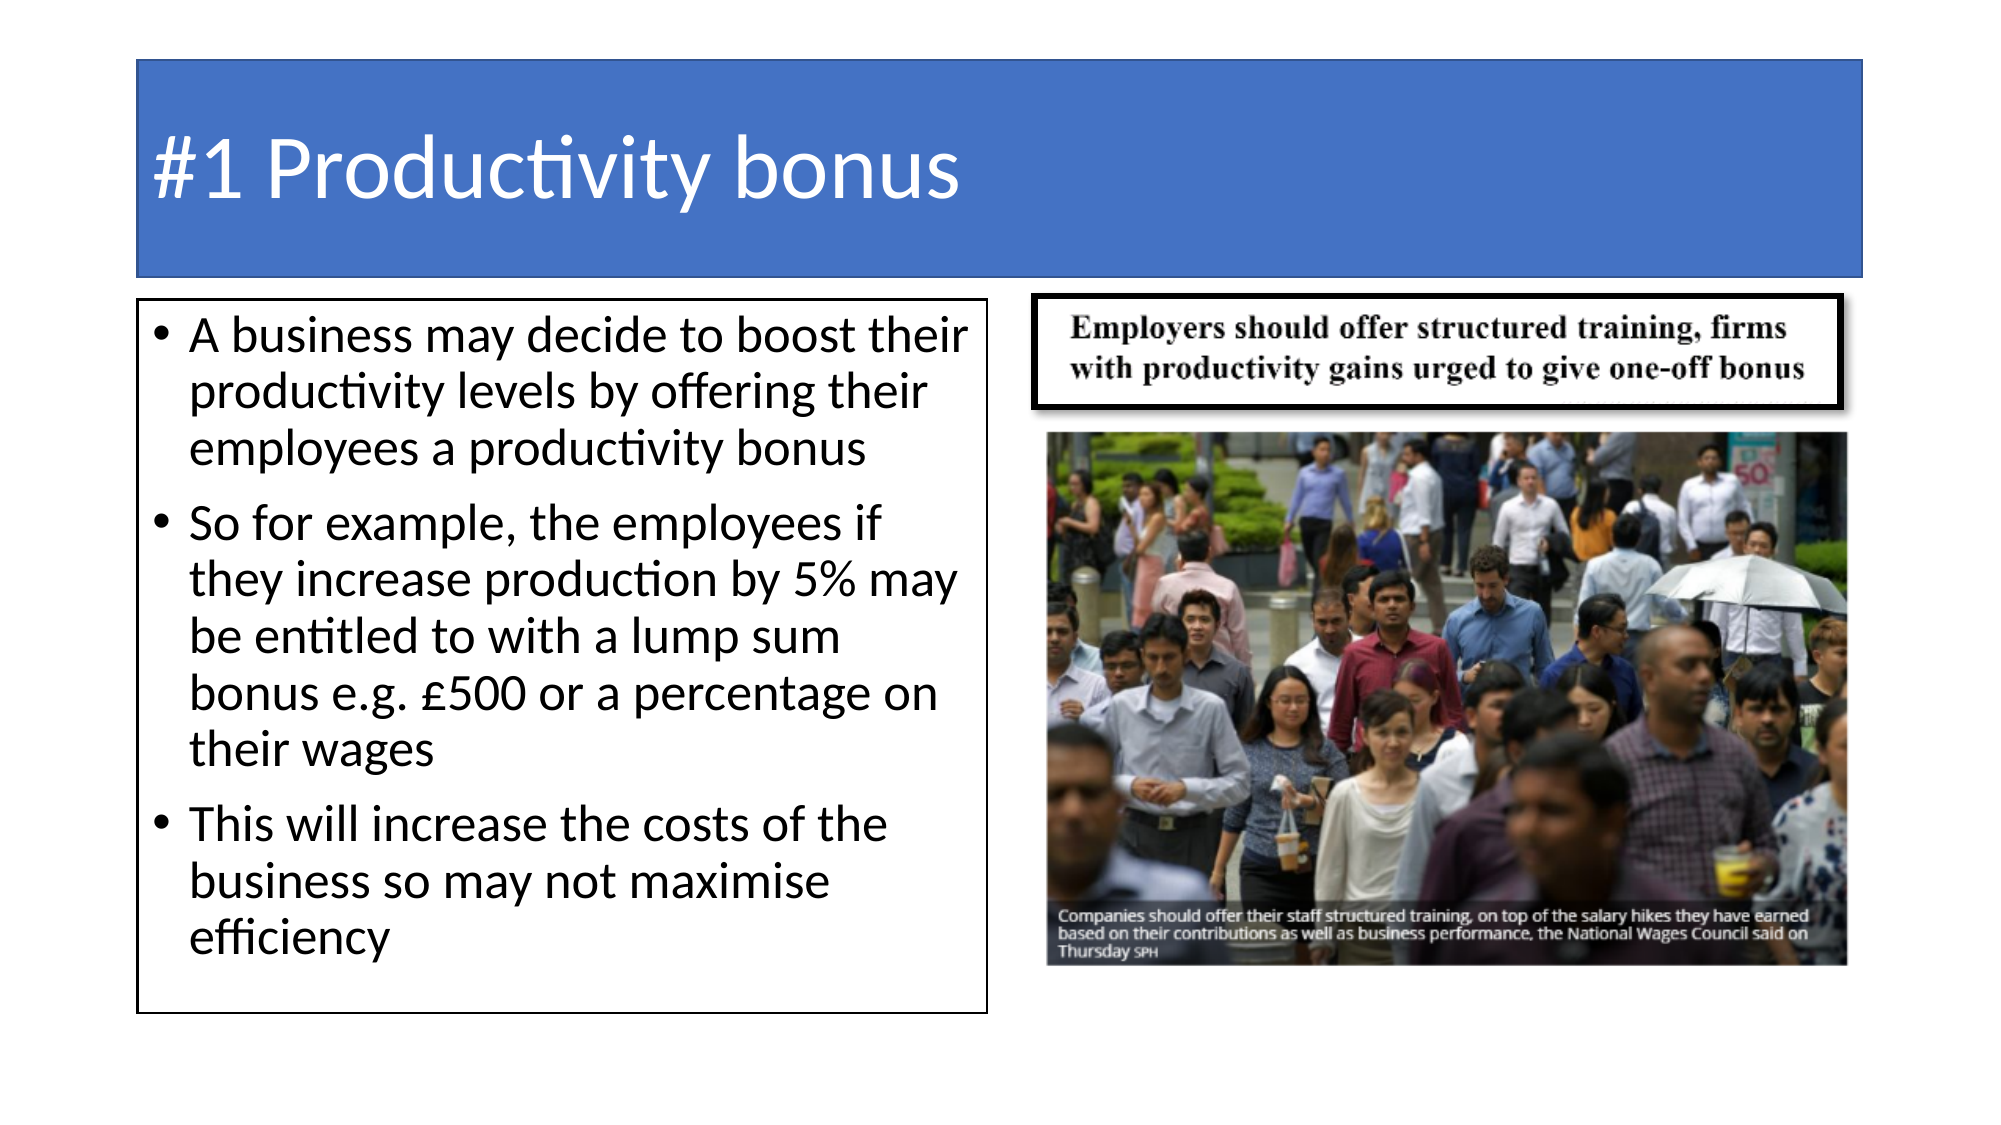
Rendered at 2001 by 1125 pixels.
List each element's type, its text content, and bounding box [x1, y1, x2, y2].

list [1012, 404, 1863, 988]
title #1 Productivity bonus [136, 59, 1863, 278]
list A business may decide to boost their productivity levels by offering their employees a productivity bonus So for example, the employees if they increase production by 5% may be entitled to with a lump sum bonus e.g. £500 or a percentage on their wages This will increase the costs of the business so may not maximise efficiency [136, 298, 988, 1014]
picture [1037, 299, 1838, 405]
